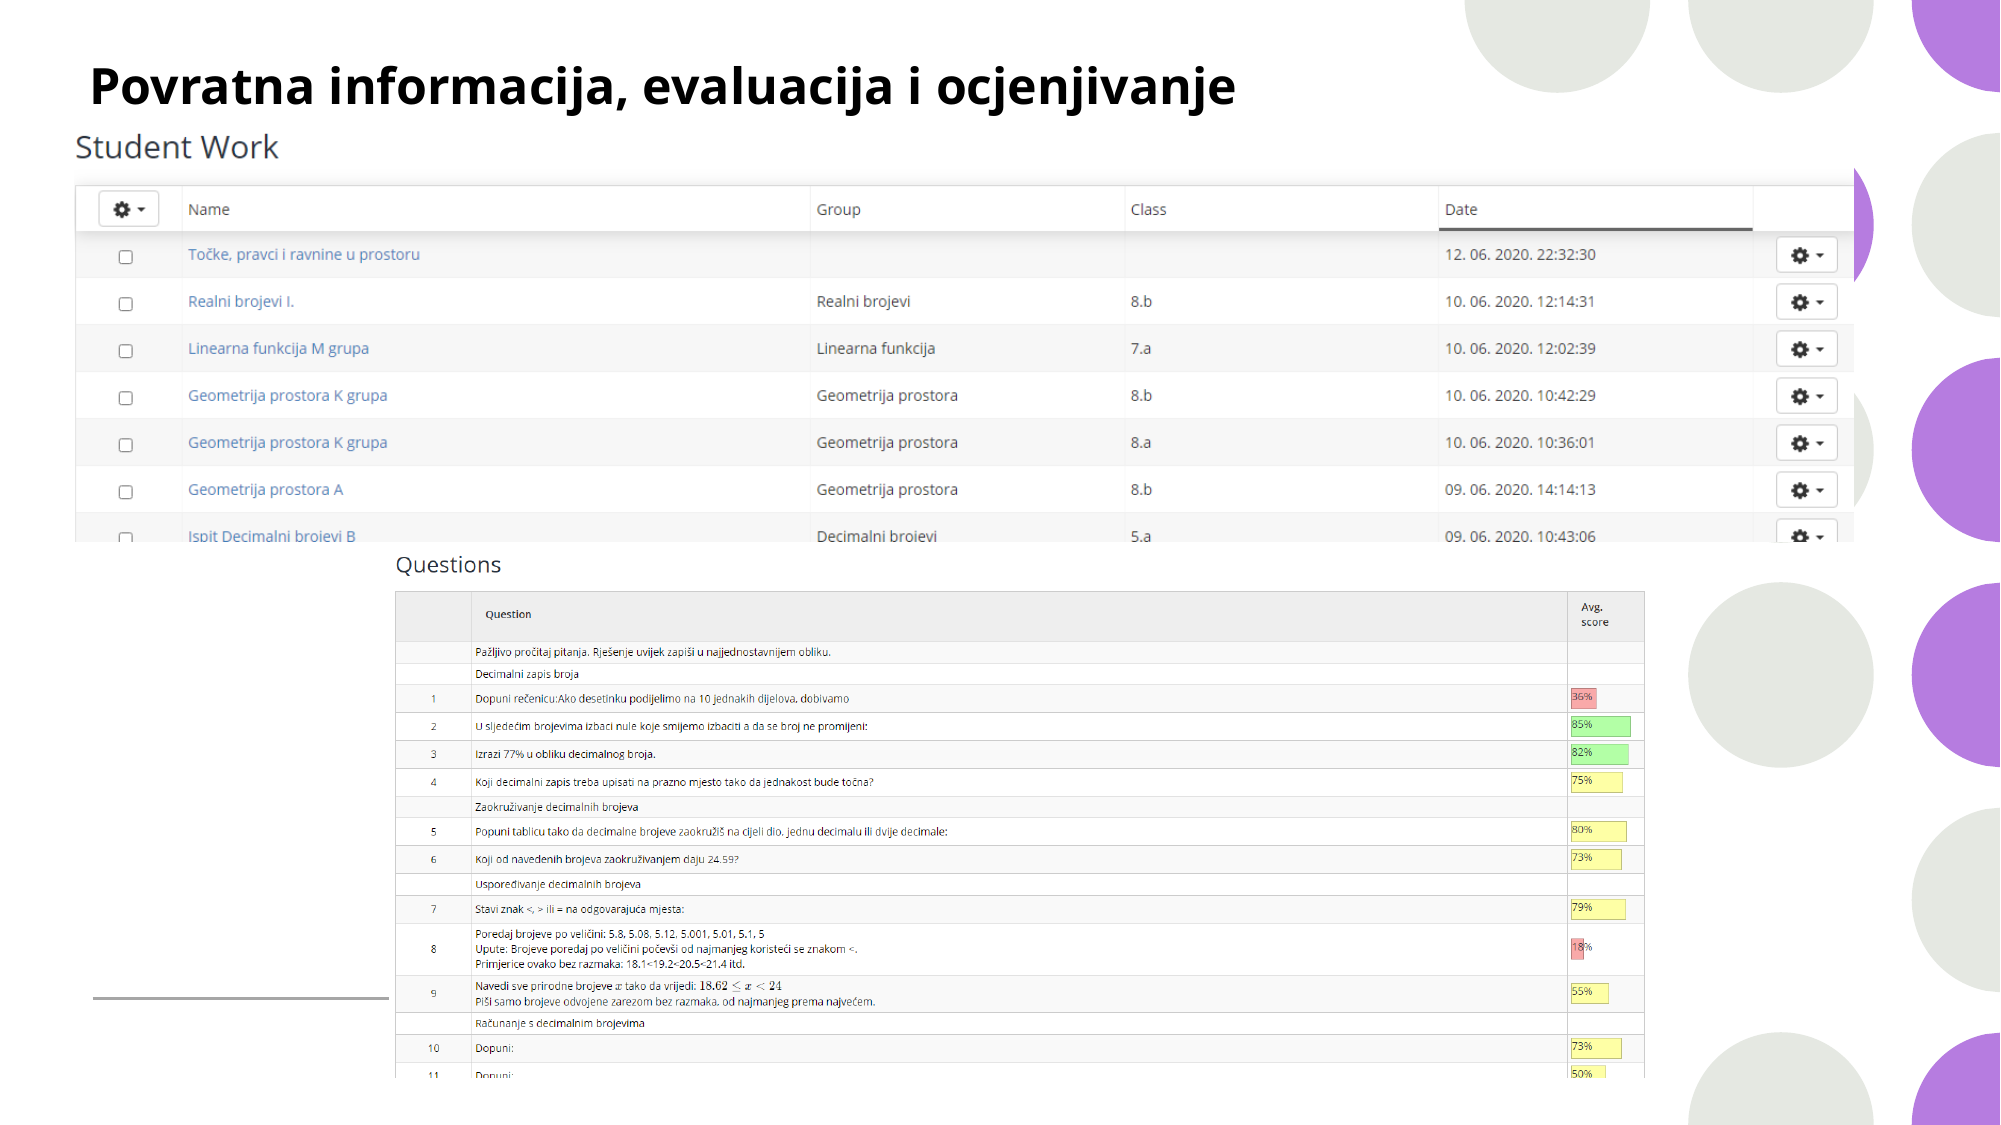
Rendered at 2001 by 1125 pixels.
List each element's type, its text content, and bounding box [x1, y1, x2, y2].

title Povratna informacija, evaluacija i ocjenjivanje [74, 47, 1447, 121]
picture [389, 551, 1655, 1078]
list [74, 121, 1855, 542]
